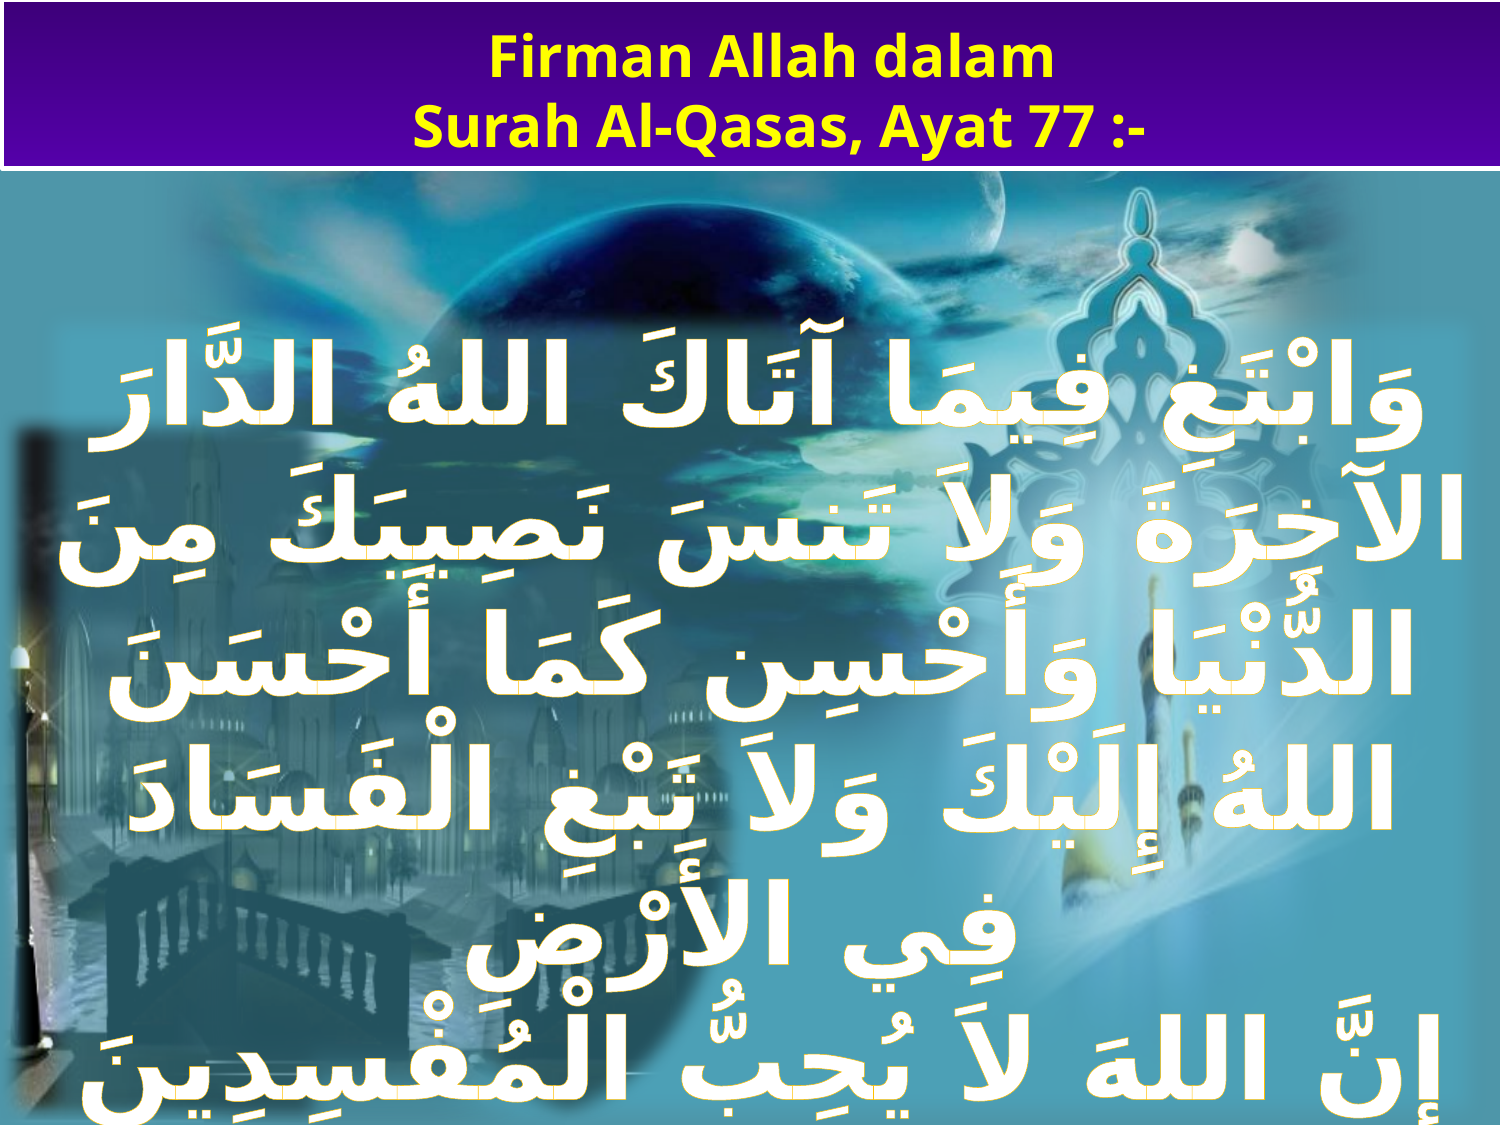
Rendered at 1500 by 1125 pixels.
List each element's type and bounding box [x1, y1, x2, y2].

text_box [0, 0, 1500, 1125]
